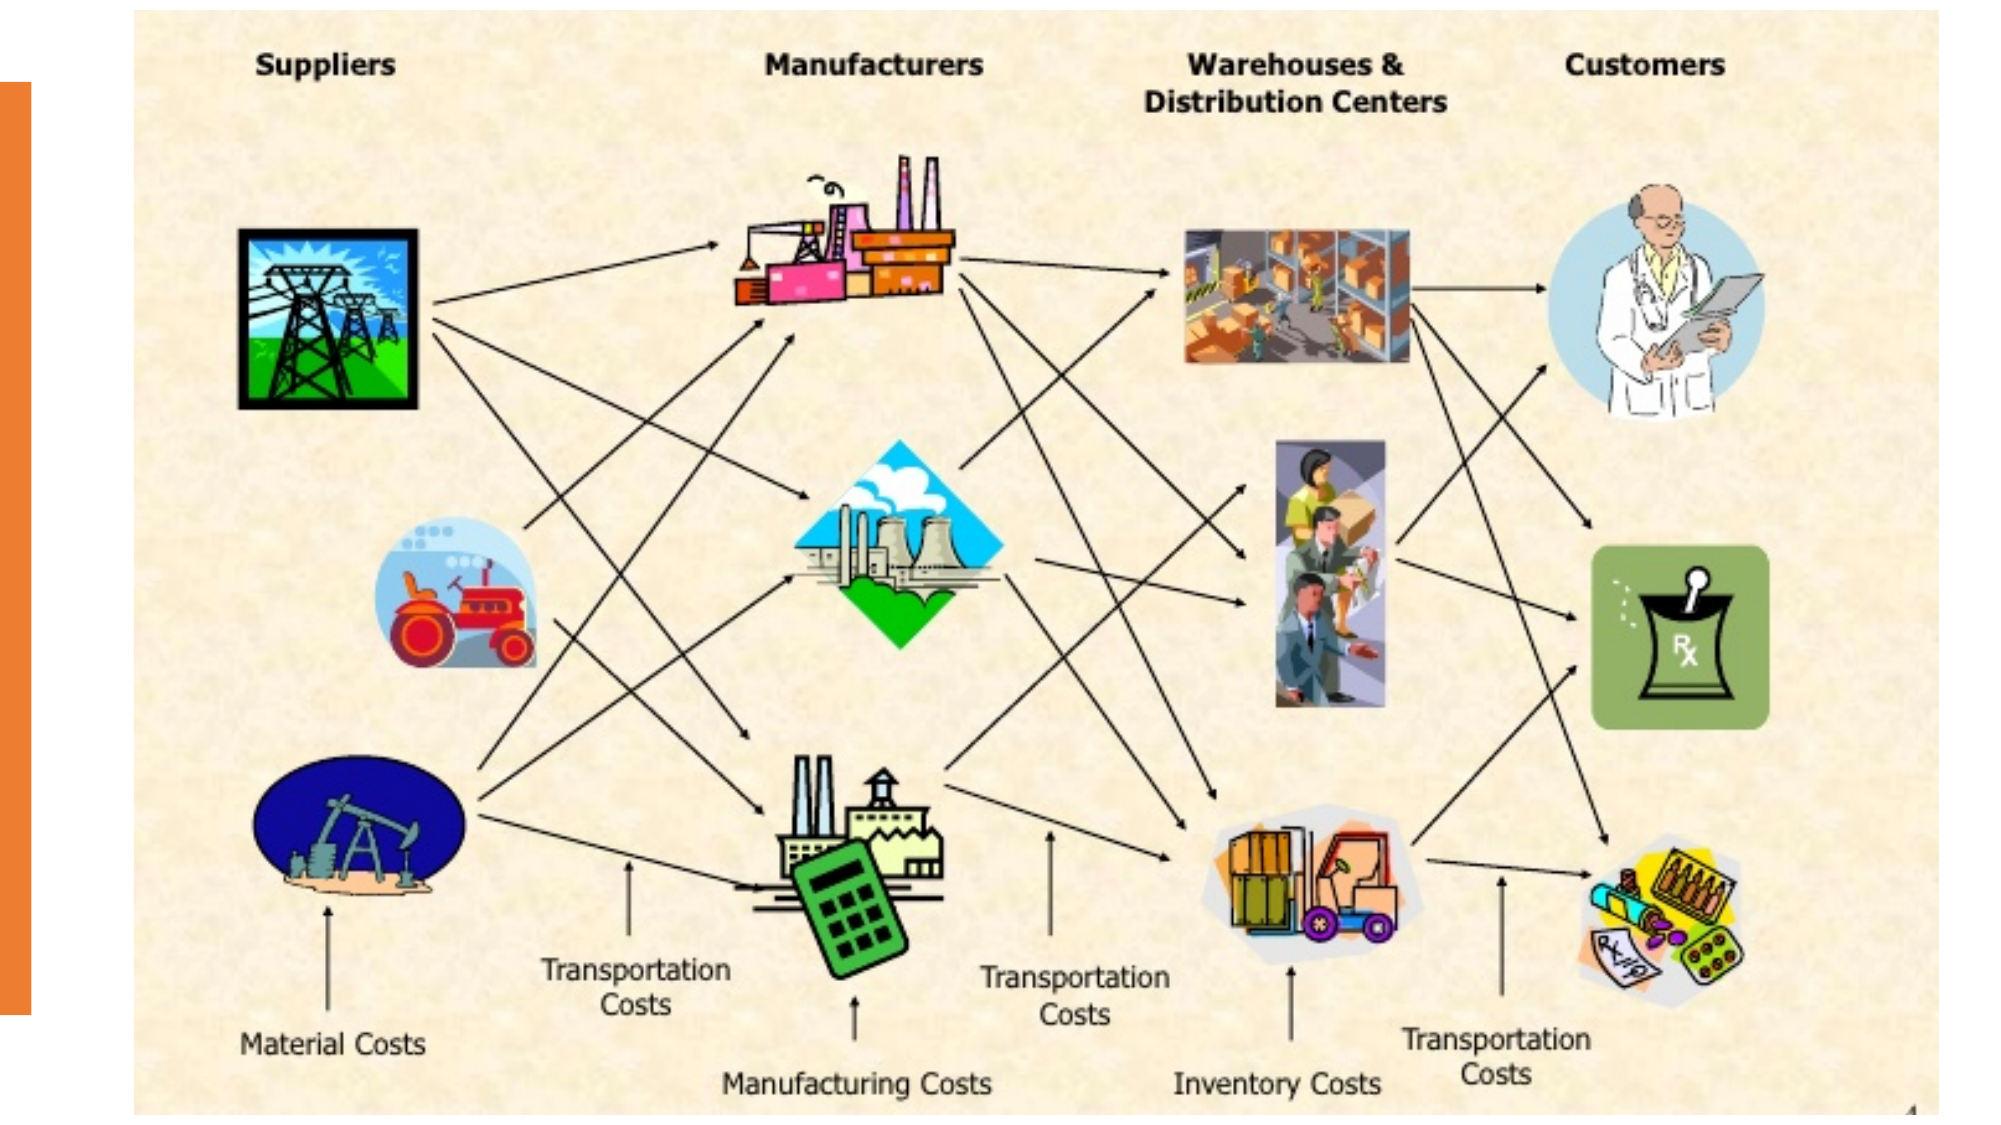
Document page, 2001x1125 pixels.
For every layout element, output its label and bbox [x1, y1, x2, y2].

picture [133, 10, 1939, 1115]
text_box [0, 0, 2000, 1125]
text_box [0, 81, 32, 1016]
